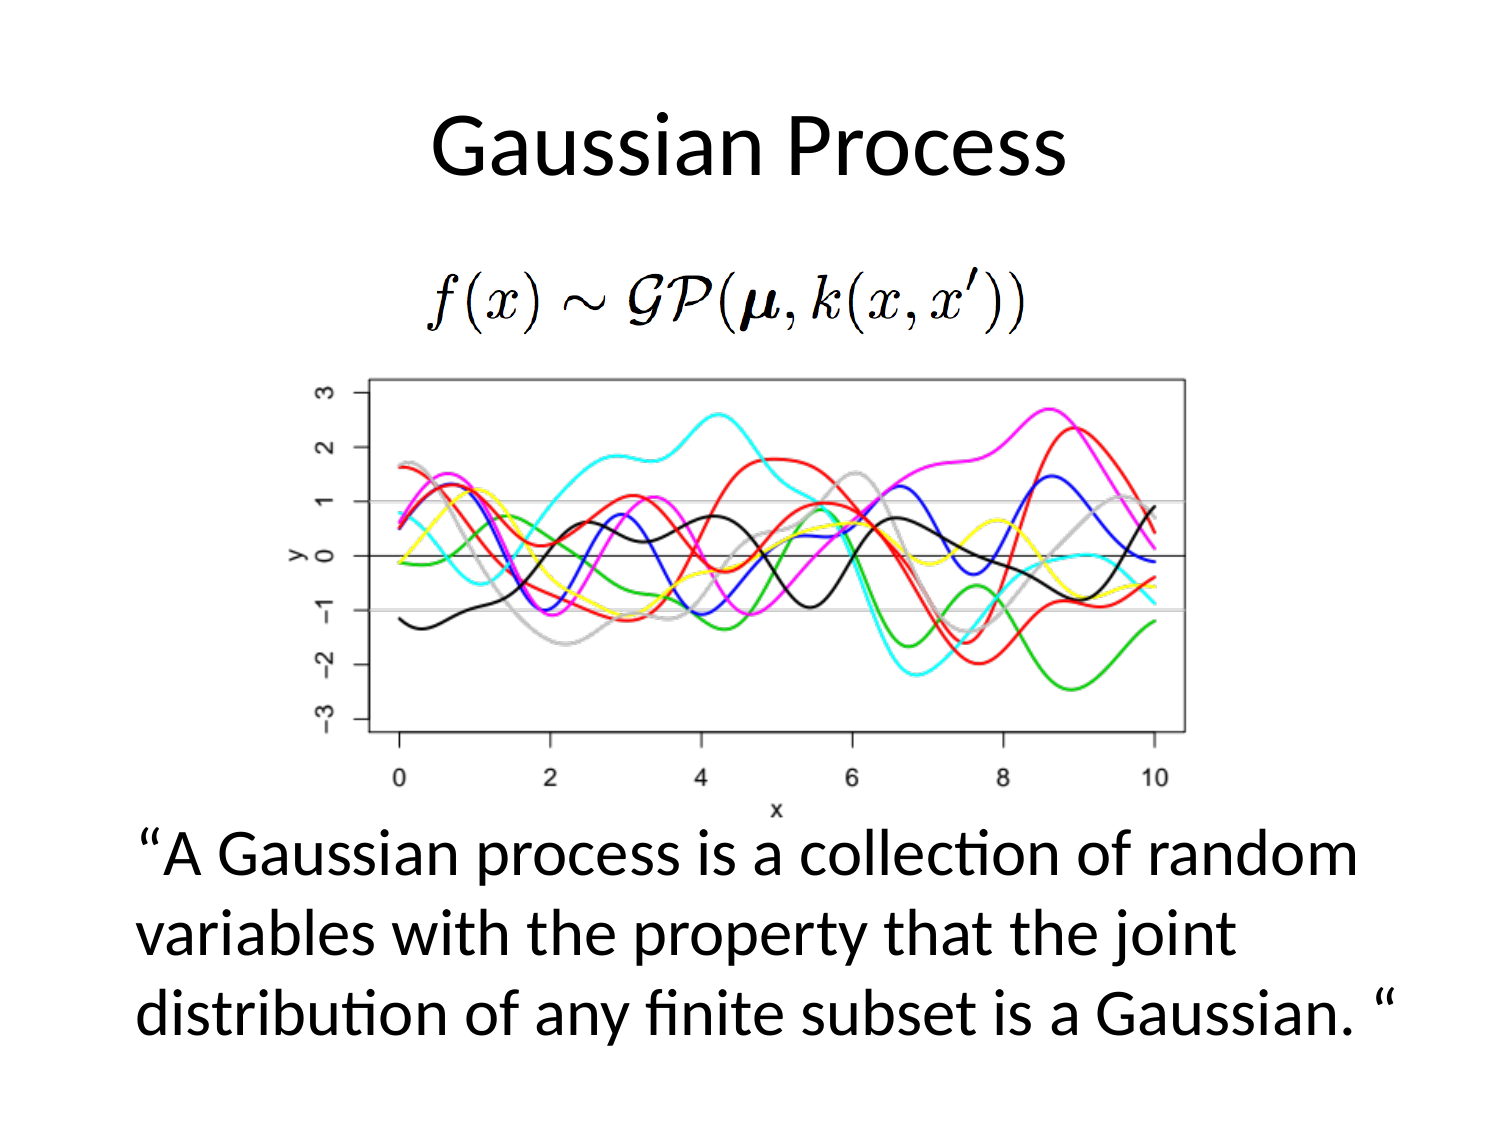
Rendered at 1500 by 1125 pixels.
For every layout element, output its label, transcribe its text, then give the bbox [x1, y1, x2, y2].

list “A Gaussian process is a collection of random variables with the property that the joint distribution of any finite subset is a Gaussian. “ [120, 800, 1471, 1068]
title Gaussian Process [75, 45, 1425, 233]
picture [401, 250, 1032, 352]
picture [263, 375, 1188, 837]
